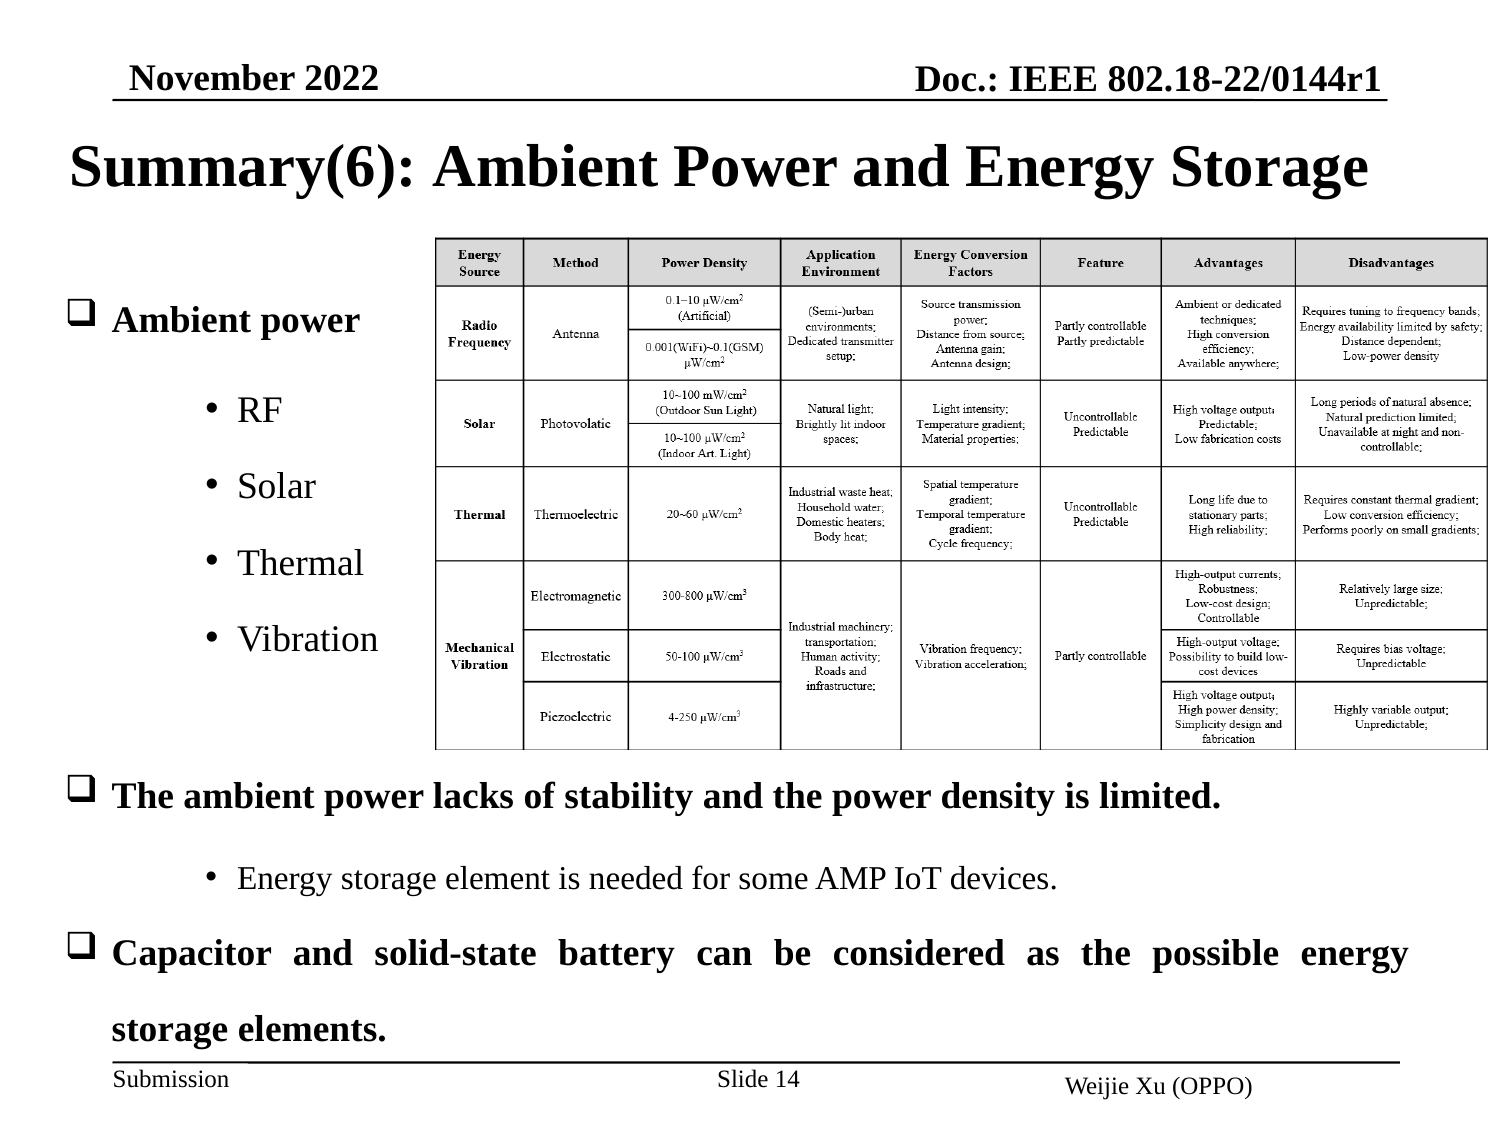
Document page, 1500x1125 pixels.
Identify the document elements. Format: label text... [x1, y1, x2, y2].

text_box Slide 14 [712, 1062, 800, 1122]
text_box November 2022 [114, 45, 493, 100]
text_box The ambient power lacks of stability and the power density is limited. Energy storage element is needed for some AMP IoT devices. Capacitor and solid-state battery can be considered as the possible energy storage elements. [50, 732, 1425, 1057]
text_box Doc.: IEEE 802.18-22/0144r1 [899, 46, 1413, 107]
text_box Summary(6): Ambient Power and Energy Storage [50, 115, 1385, 209]
text_box Ambient power RF Solar Thermal Vibration [50, 256, 410, 732]
text_box Weijie Xu (OPPO) [1050, 1062, 1402, 1093]
picture [435, 237, 1488, 750]
